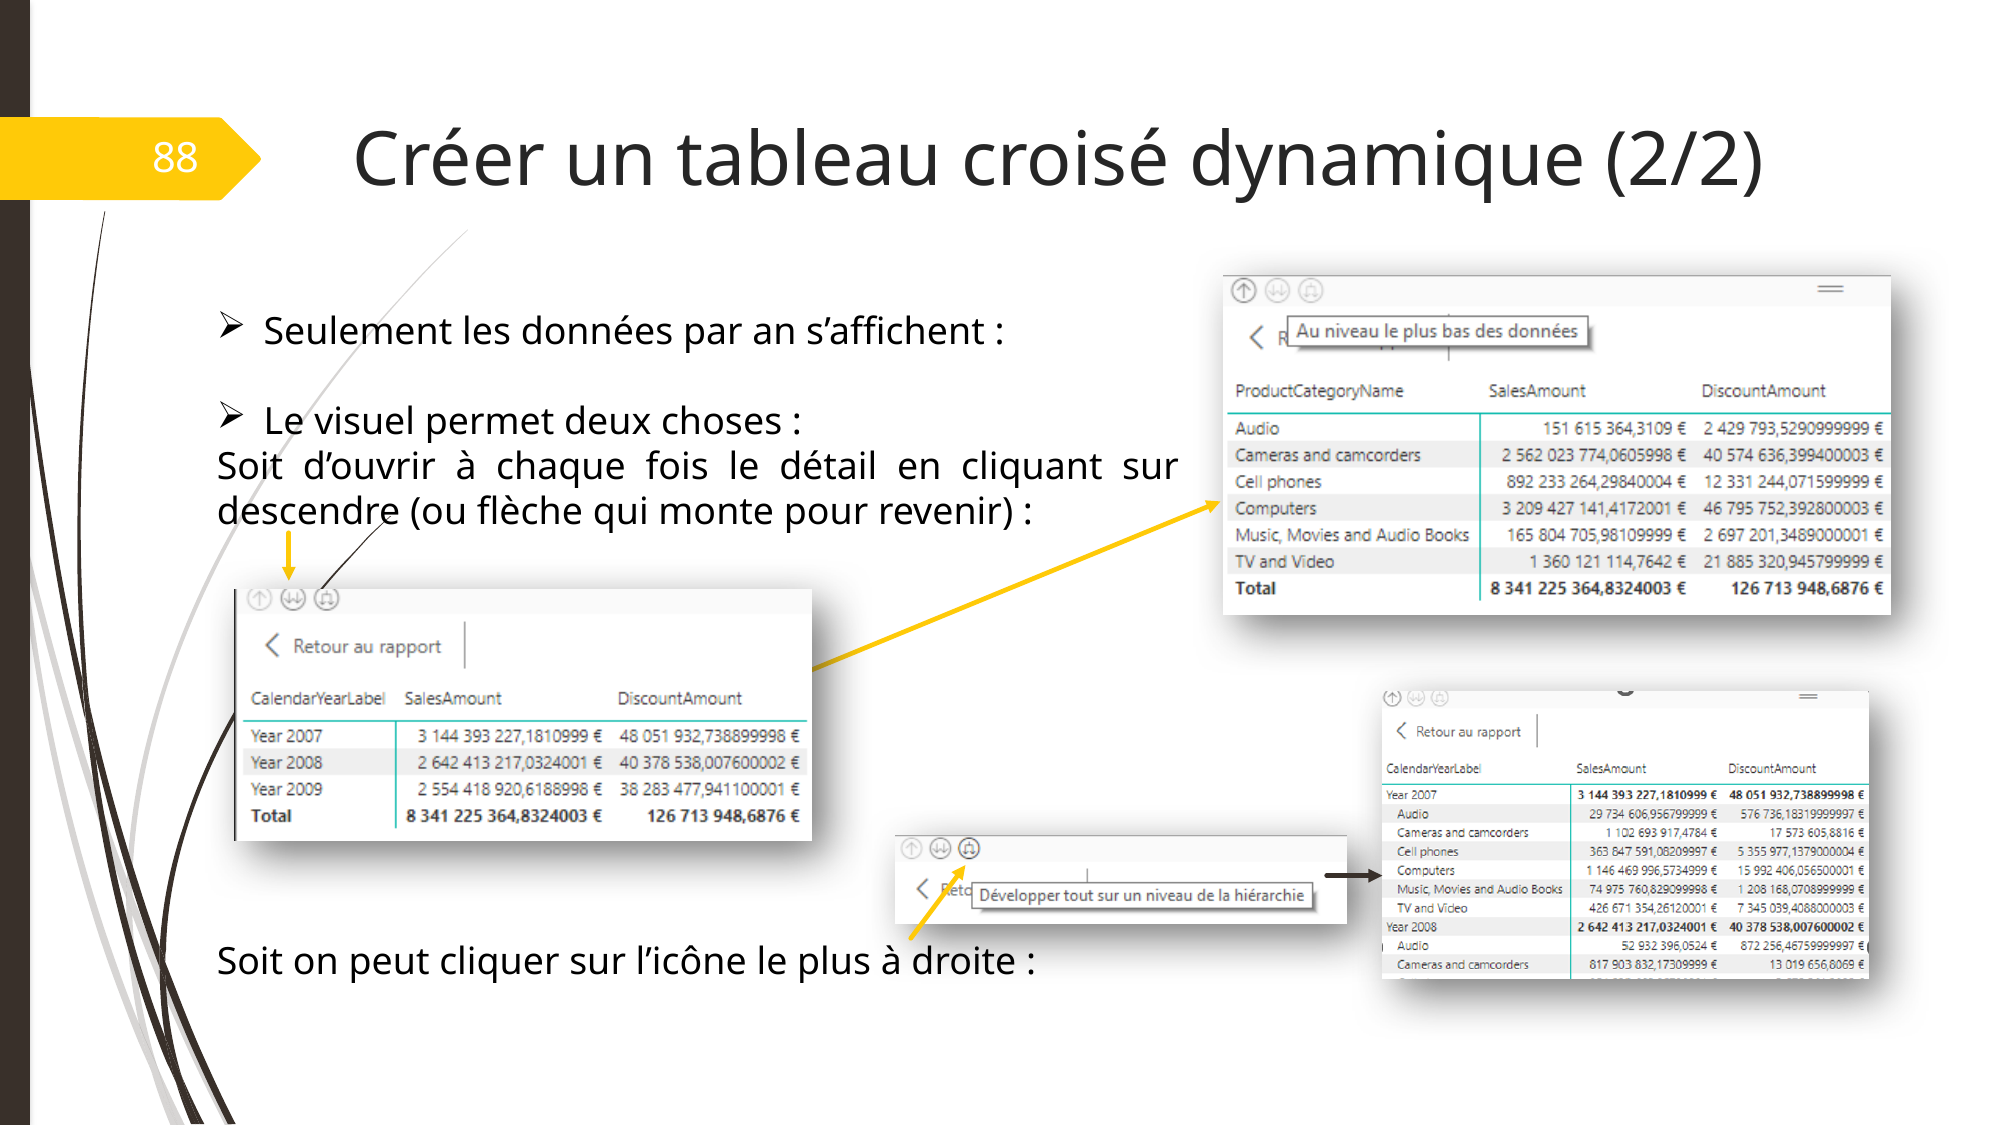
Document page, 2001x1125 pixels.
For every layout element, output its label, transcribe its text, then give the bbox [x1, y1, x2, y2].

slide_number 88 [87, 129, 216, 190]
picture [234, 589, 812, 842]
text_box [793, 501, 1221, 678]
picture [1222, 275, 1891, 615]
text_box Seulement les données par an s’affichent : Le visuel permet deux choses : Soit d’ouvrir à chaque fois le détail en cliquant sur descendre (ou flèche qui monte pour revenir) : Soit on peut cliquer sur l’icône le plus à droite : [202, 299, 1195, 990]
picture [895, 834, 1347, 924]
picture [1382, 691, 1870, 980]
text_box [910, 864, 966, 939]
title Créer un tableau croisé dynamique (2/2) [337, 102, 1888, 313]
